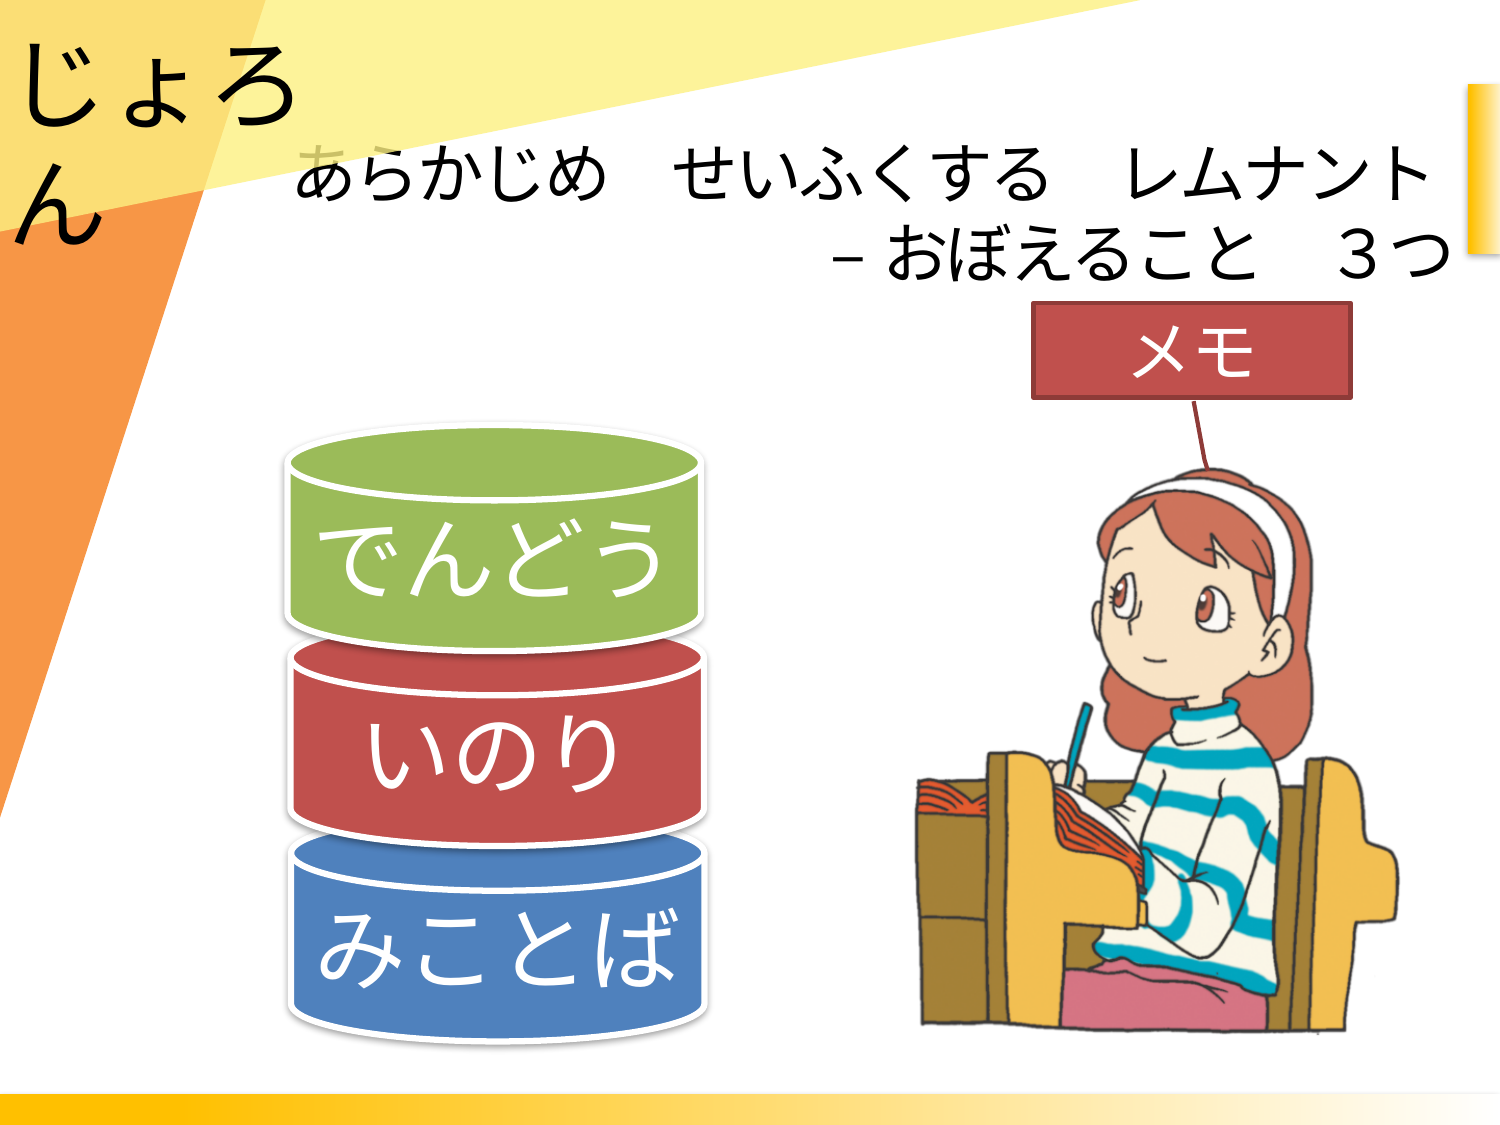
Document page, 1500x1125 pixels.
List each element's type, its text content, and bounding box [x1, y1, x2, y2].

text_box [0, 0, 1140, 159]
text_box いのり [287, 639, 708, 850]
text_box [0, 1094, 1500, 1125]
text_box [1467, 84, 1500, 254]
text_box でんどう [284, 421, 705, 655]
text_box みことば [287, 834, 708, 1045]
picture [913, 465, 1401, 1037]
text_box メモ [1031, 301, 1353, 464]
text_box じょろん [0, 13, 361, 269]
text_box [0, 269, 179, 818]
text_box あらかじめ せいふくする レムナント –おぼえること ３つ [230, 124, 1471, 300]
